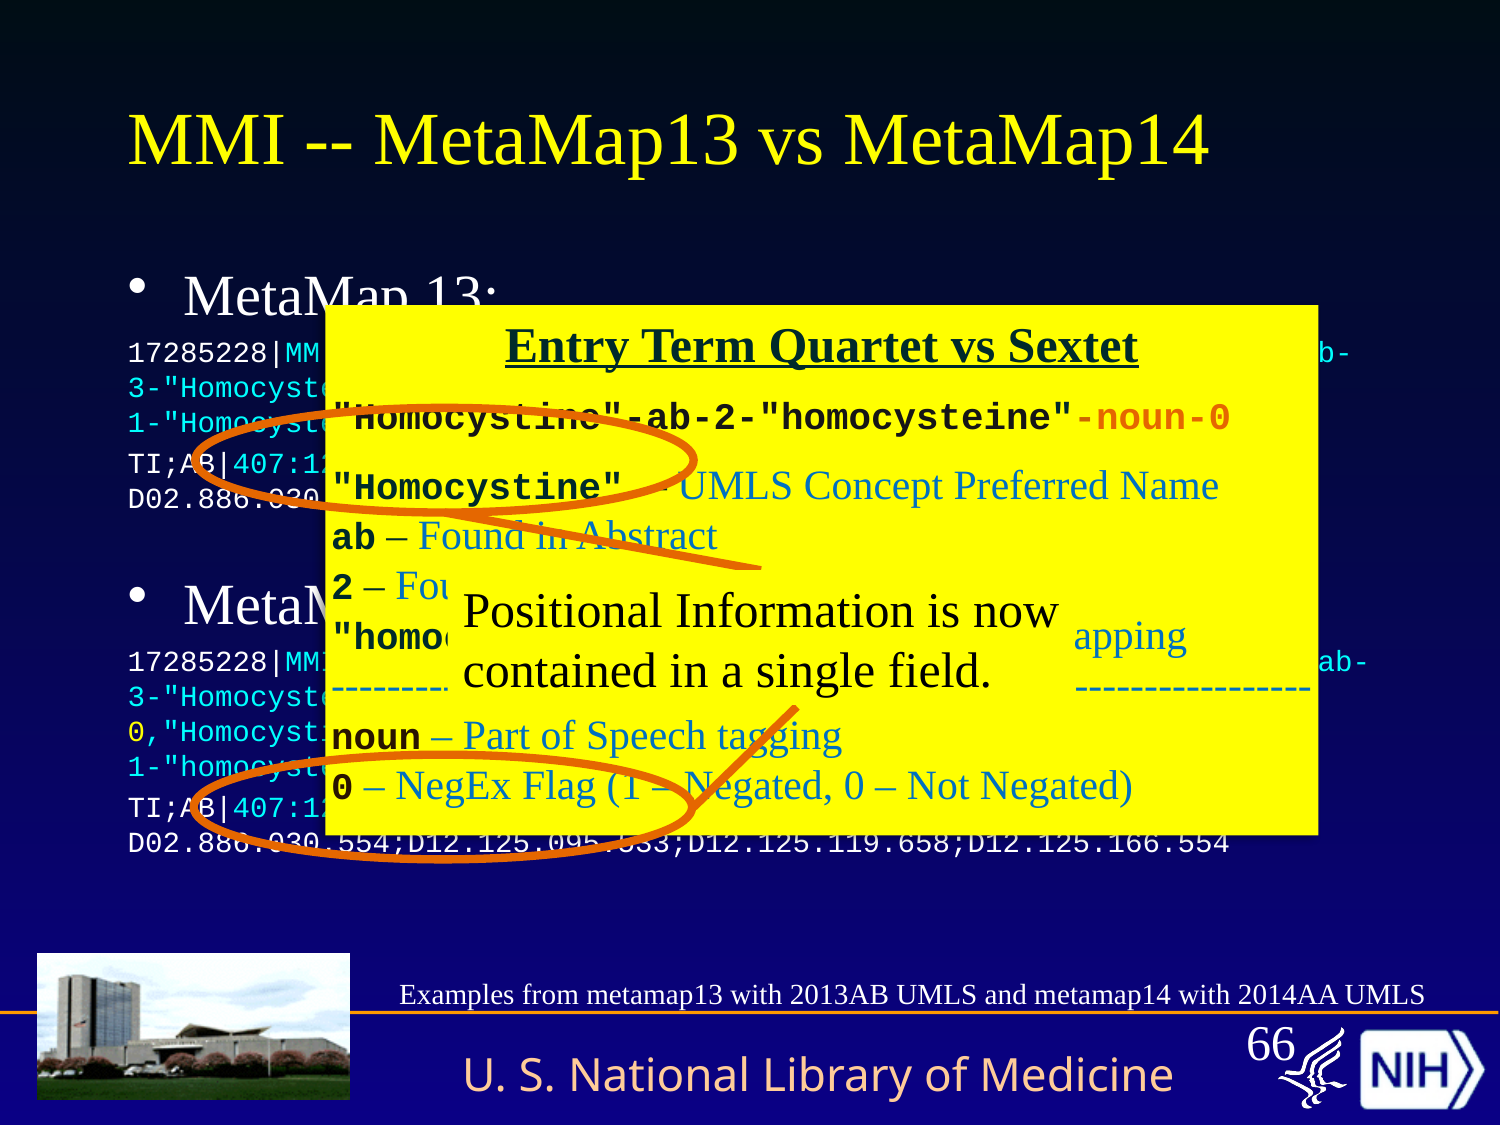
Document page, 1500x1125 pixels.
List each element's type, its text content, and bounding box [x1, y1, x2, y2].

title MMI -- MetaMap13 vs MetaMap14 [112, 74, 1388, 188]
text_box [193, 706, 798, 860]
slide_number 66 [1231, 1002, 1340, 1082]
text_box Entry Term Quartet vs Sextet "Homocystine"-ab-2-"homocysteine"-noun-0 "Homocystine" – UMLS Concept Preferred Name ab – Found in Abstract 2 – Found in section’s second utterance "homocysteine" – Actual text used for mapping ------------------------- NEW FIELDS -------------------------- noun – Part of Speech tagging 0 – NegEx Flag (1 – Negated, 0 – Not Negated) [325, 305, 1319, 836]
list MetaMap 13: 17285228|MM|429.43|Homocystine|C0019879|[aapp,bacs]|["Homocystine"-ab-3-"Homocysteine","Homocystine"-ab-2-"homocysteine","Homocystine"-ab-1-"Homocysteine","Homocystine"-ti-1-"homocysteine"]| TI;AB|407:12|228:12|74:12|35:12|D02.886.030.554;D12.125.095.533;D12.125.119.658;D12.125.166.554 MetaMap 14: 17285228|MMI|429.43|Homocystine|C0019879|[aapp,bacs]|["Homocystine"-ab-3-"Homocysteine"-noun-0,"Homocystine"-ab-2-"homocysteine"-noun-0,"Homocystine"-ab-1-"Homocysteine"-noun-0,"Homocystine"-ti-1-"homocysteine"-noun-0]| TI;AB|407:12;228:12;74:12;35:12|D02.886.030.554;D12.125.095.533;D12.125.119.658;D12.125.166.554 [112, 249, 1388, 1001]
picture [1359, 1028, 1488, 1113]
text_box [195, 407, 762, 571]
picture [37, 953, 350, 1100]
picture [1275, 1024, 1351, 1114]
text_box Positional Information is now contained in a single field. [447, 570, 1075, 705]
text_box Examples from metamap13 with 2013AB UMLS and metamap14 with 2014AA UMLS [384, 967, 1442, 1018]
